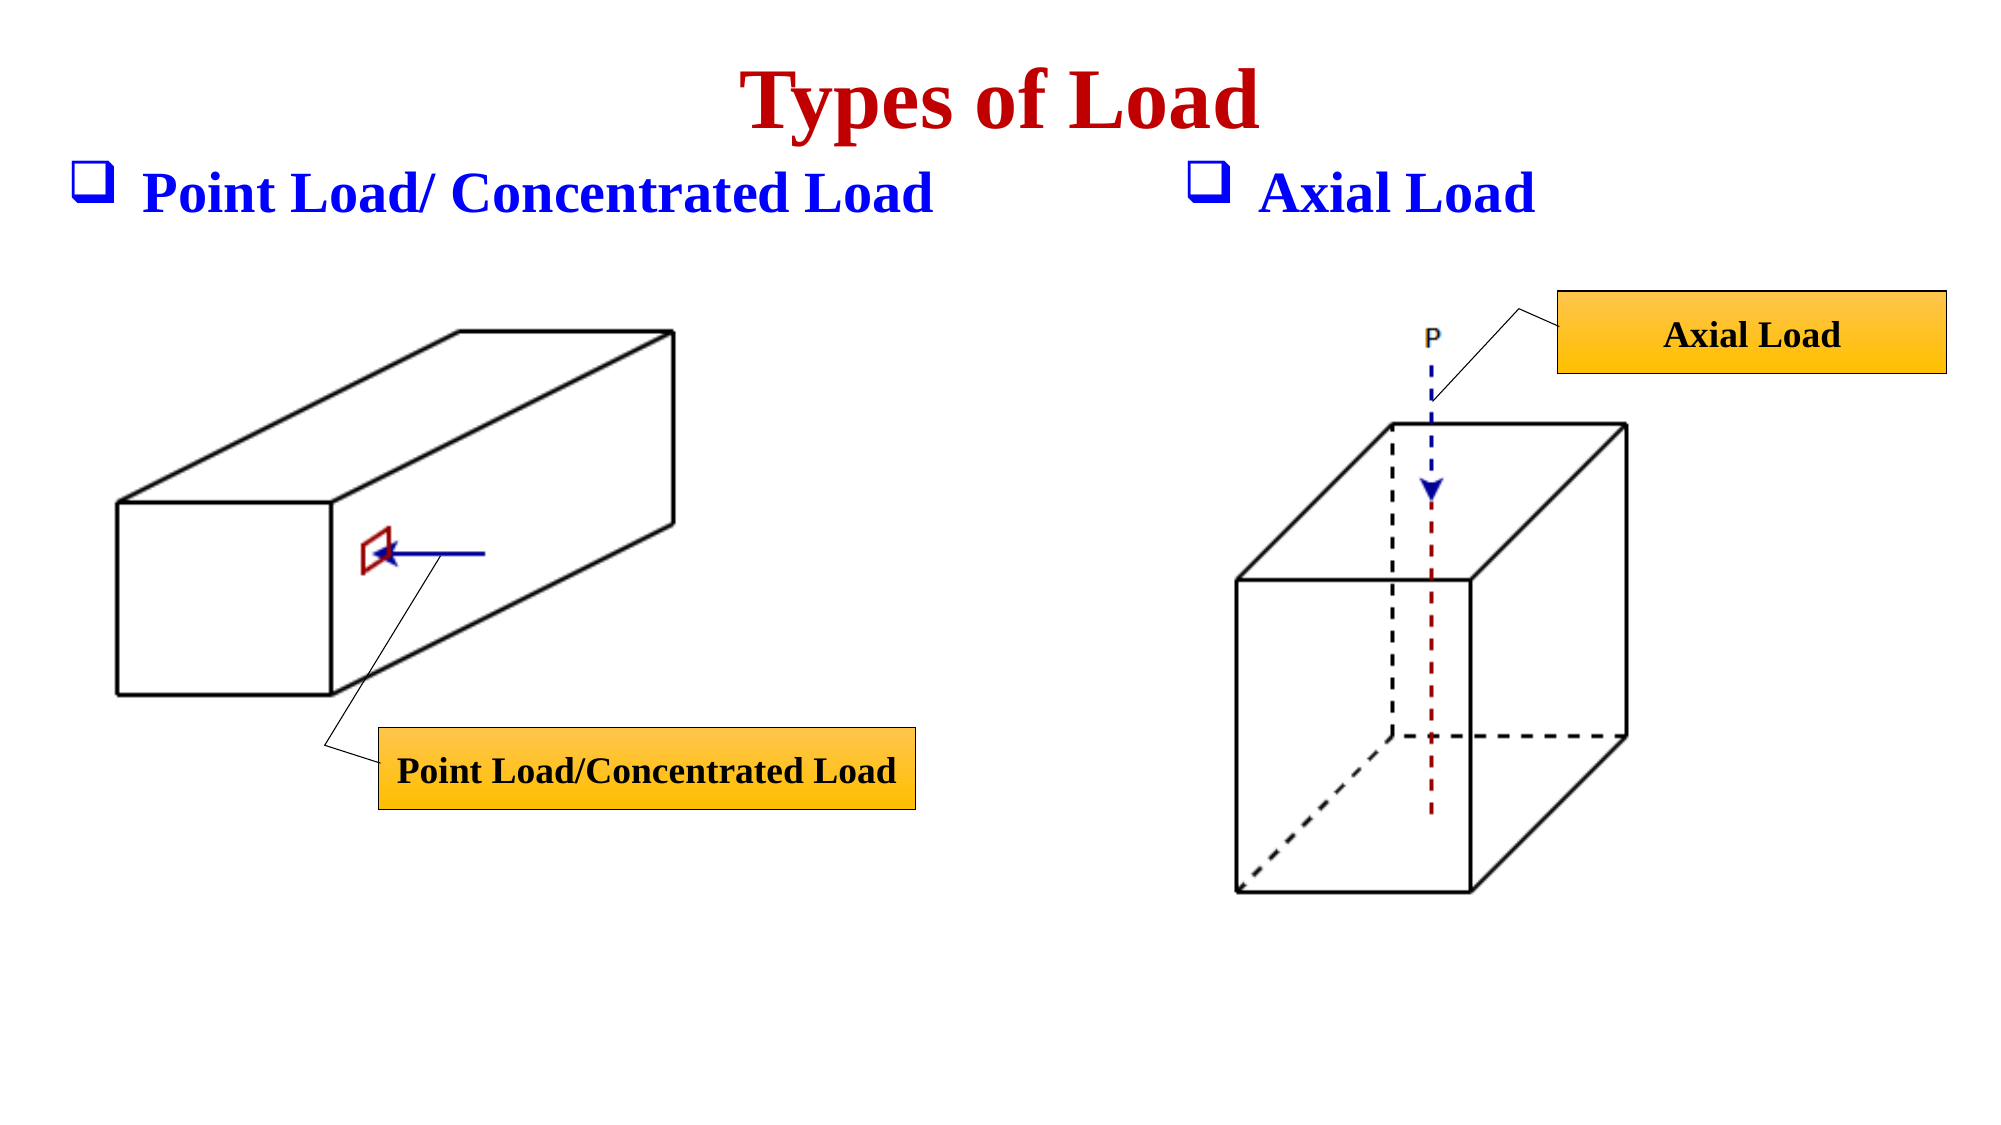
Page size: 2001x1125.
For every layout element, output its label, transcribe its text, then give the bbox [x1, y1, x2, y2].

title Types of Load [52, 45, 1947, 155]
text_box Axial Load [1168, 154, 1947, 229]
picture [1168, 290, 1686, 934]
picture [69, 290, 738, 748]
text_box Point Load/Concentrated Load [331, 727, 916, 810]
subtitle Point Load/ Concentrated Load [52, 154, 959, 229]
text_box Axial Load [1686, 290, 1947, 374]
